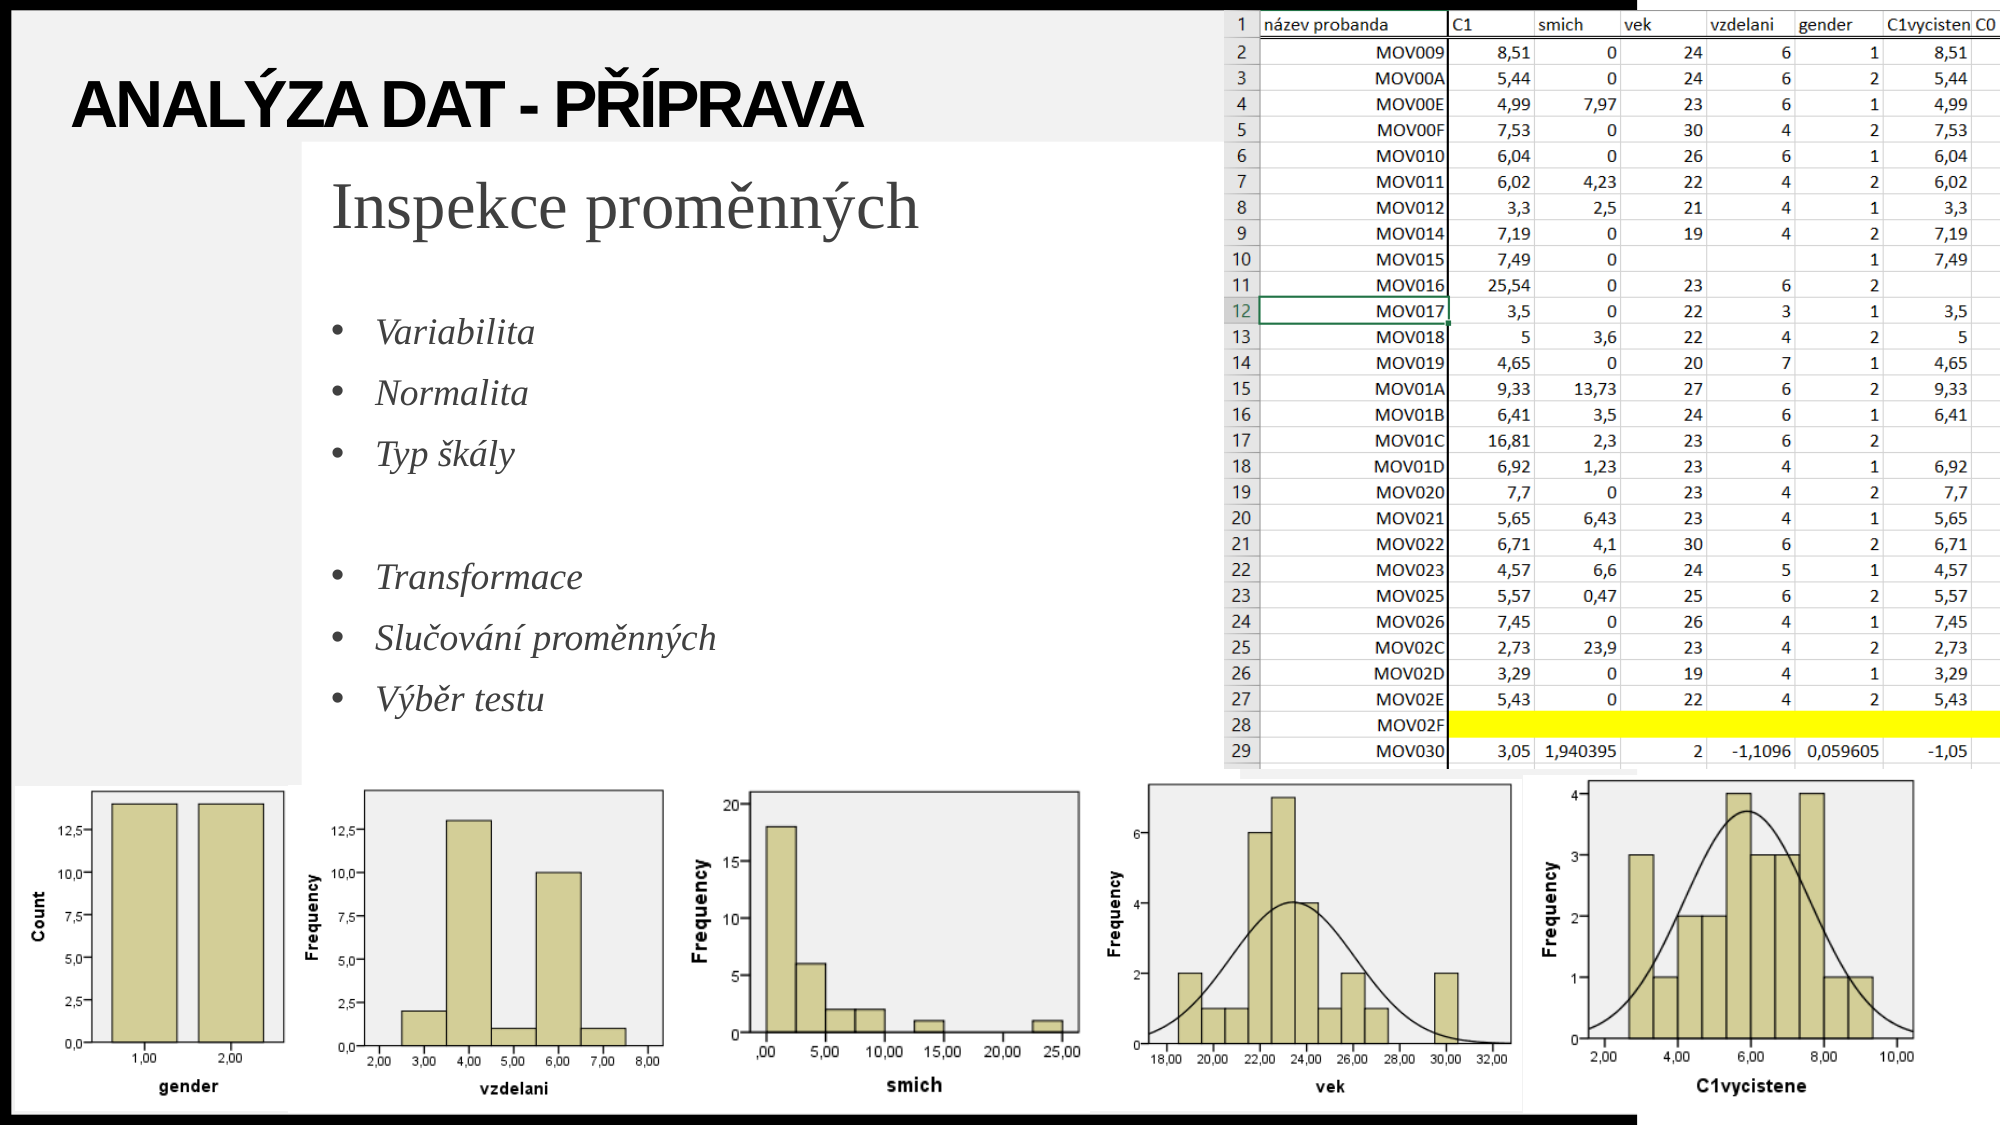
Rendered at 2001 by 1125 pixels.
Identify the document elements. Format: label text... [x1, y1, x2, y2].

picture [15, 779, 1522, 1113]
picture [1224, 10, 2000, 769]
picture [1523, 775, 2000, 1113]
title Analýza dat - příprava [70, 70, 1224, 142]
list Inspekce proměnných Variabilita Normalita Typ škály Transformace Slučování proměnných Výběr testu [301, 141, 1241, 786]
